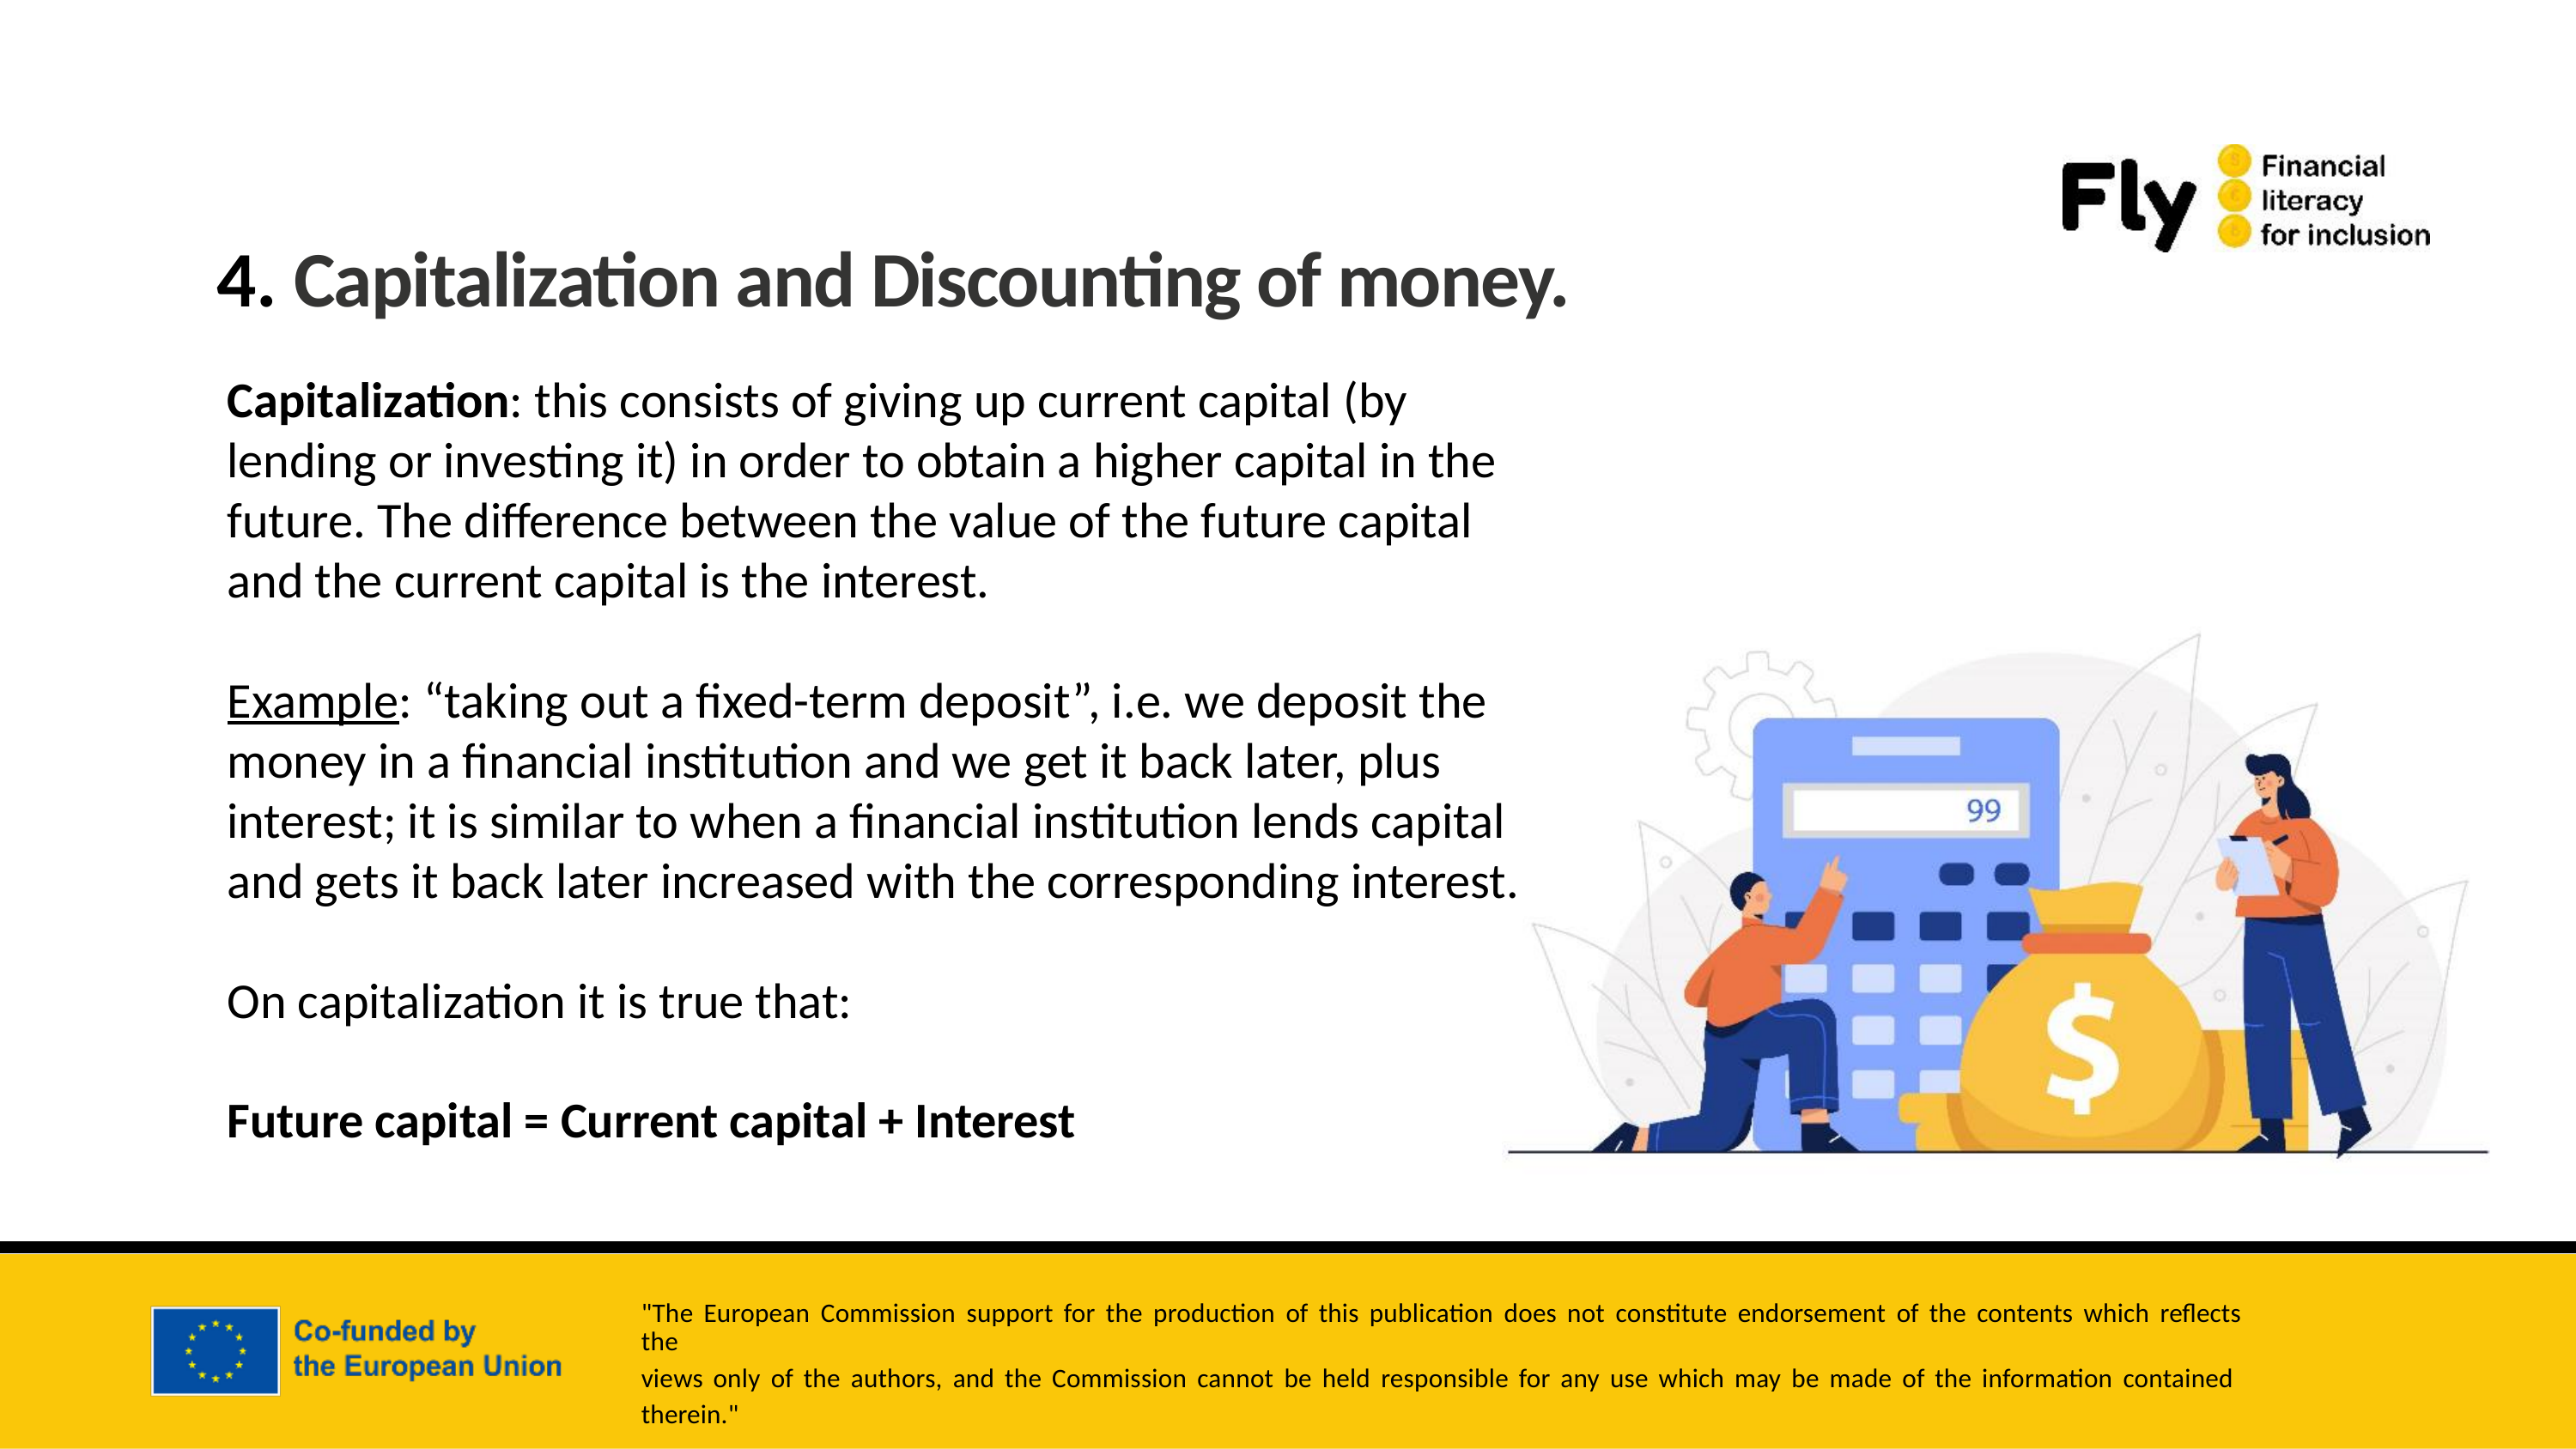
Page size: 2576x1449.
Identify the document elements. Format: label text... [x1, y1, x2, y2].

text_box Capitalization: this consists of giving up current capital (by lending or investing it) in order to obtain a higher capital in the future. The difference between the value of the future capital and the current capital is the interest. Example: “taking out a fixed-term deposit”, i.e. we deposit the money in a financial institution and we get it back later, plus interest; it is similar to when a financial institution lends capital and gets it back later increased with the corresponding interest. On capitalization it is true that: Future capital = Current capital + Interest [214, 361, 1546, 1275]
picture [1502, 616, 2491, 1180]
text_box 4. Capitalization and Discounting of money. [204, 221, 1621, 329]
picture [149, 1304, 593, 1399]
picture [2063, 144, 2430, 252]
